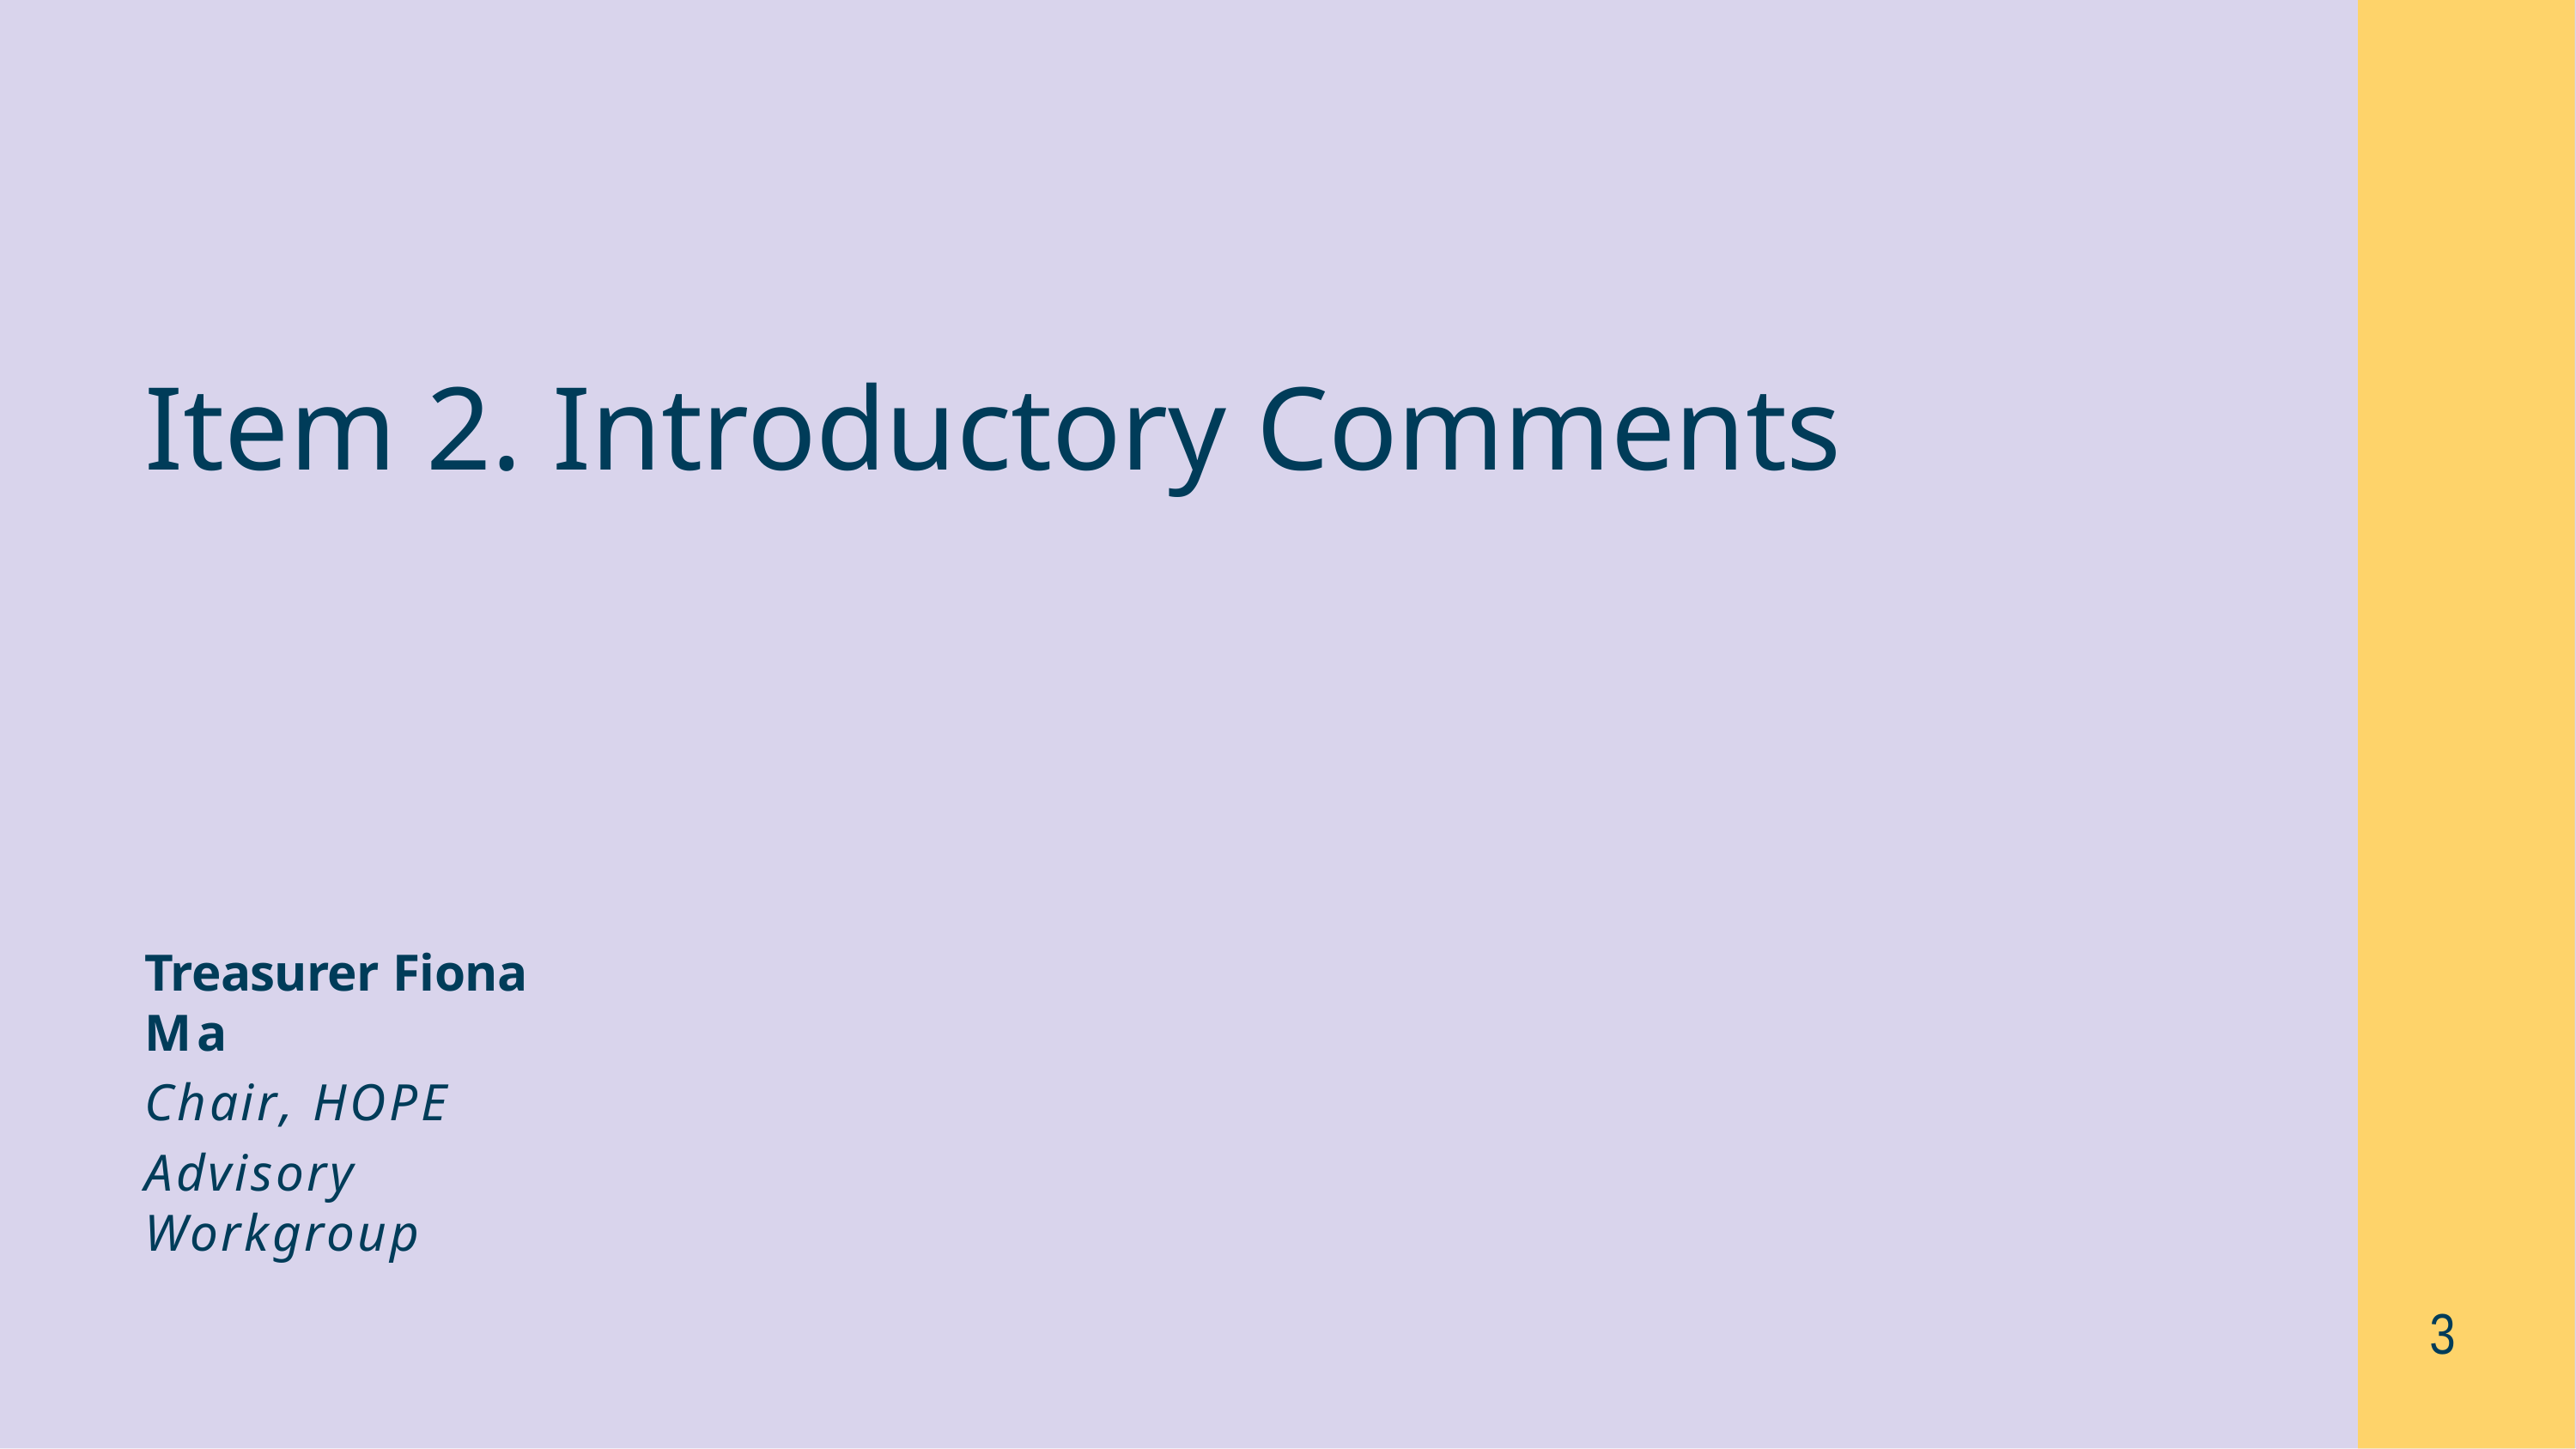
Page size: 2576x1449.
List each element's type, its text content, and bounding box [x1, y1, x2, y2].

slide_number 3 [2424, 1295, 2512, 1449]
text_box Treasurer Fiona Ma Chair, HOPE Advisory Workgroup [143, 929, 601, 1261]
title Item 2. Introductory Comments [143, 111, 2099, 597]
text_box [2358, 0, 2575, 1449]
